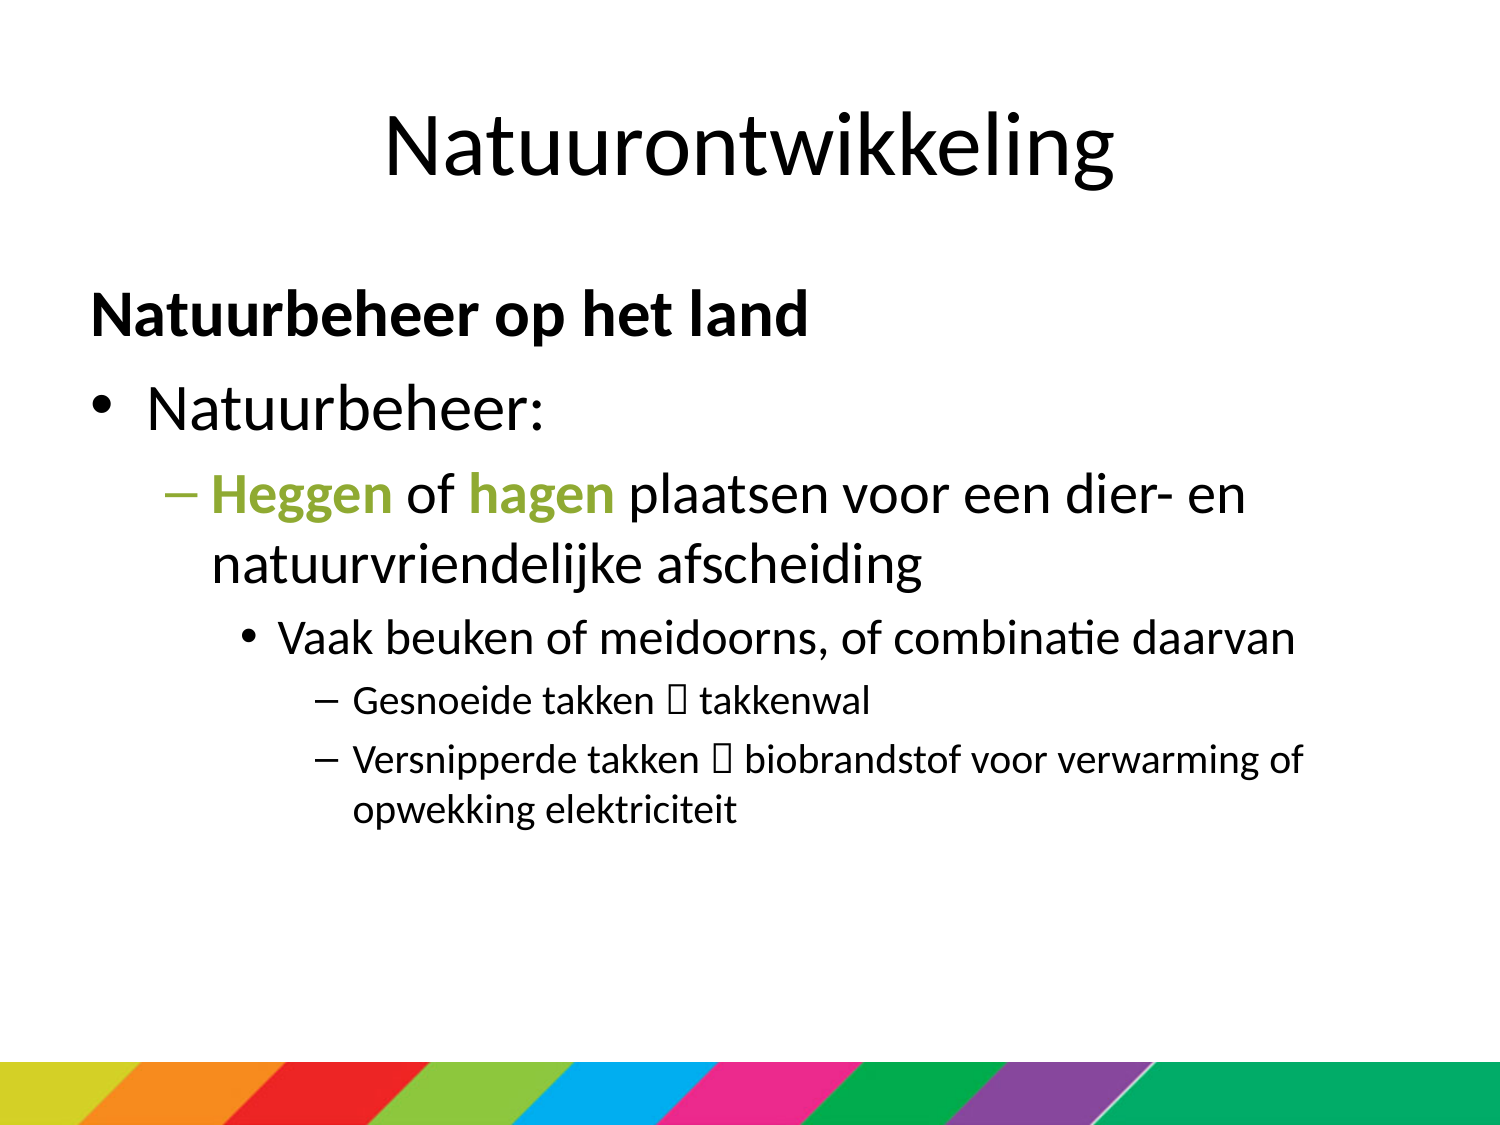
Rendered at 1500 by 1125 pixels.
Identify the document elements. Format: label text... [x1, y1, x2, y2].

title Natuurontwikkeling [75, 45, 1425, 233]
picture [656, 1062, 1500, 1125]
list Natuurbeheer op het land Natuurbeheer: Heggen of hagen plaatsen voor een dier- en natuurvriendelijke afscheiding Vaak beuken of meidoorns, of combinatie daarvan Gesnoeide takken  takkenwal Versnipperde takken  biobrandstof voor verwarming of opwekking elektriciteit [75, 262, 1425, 1005]
picture [0, 1062, 574, 1125]
